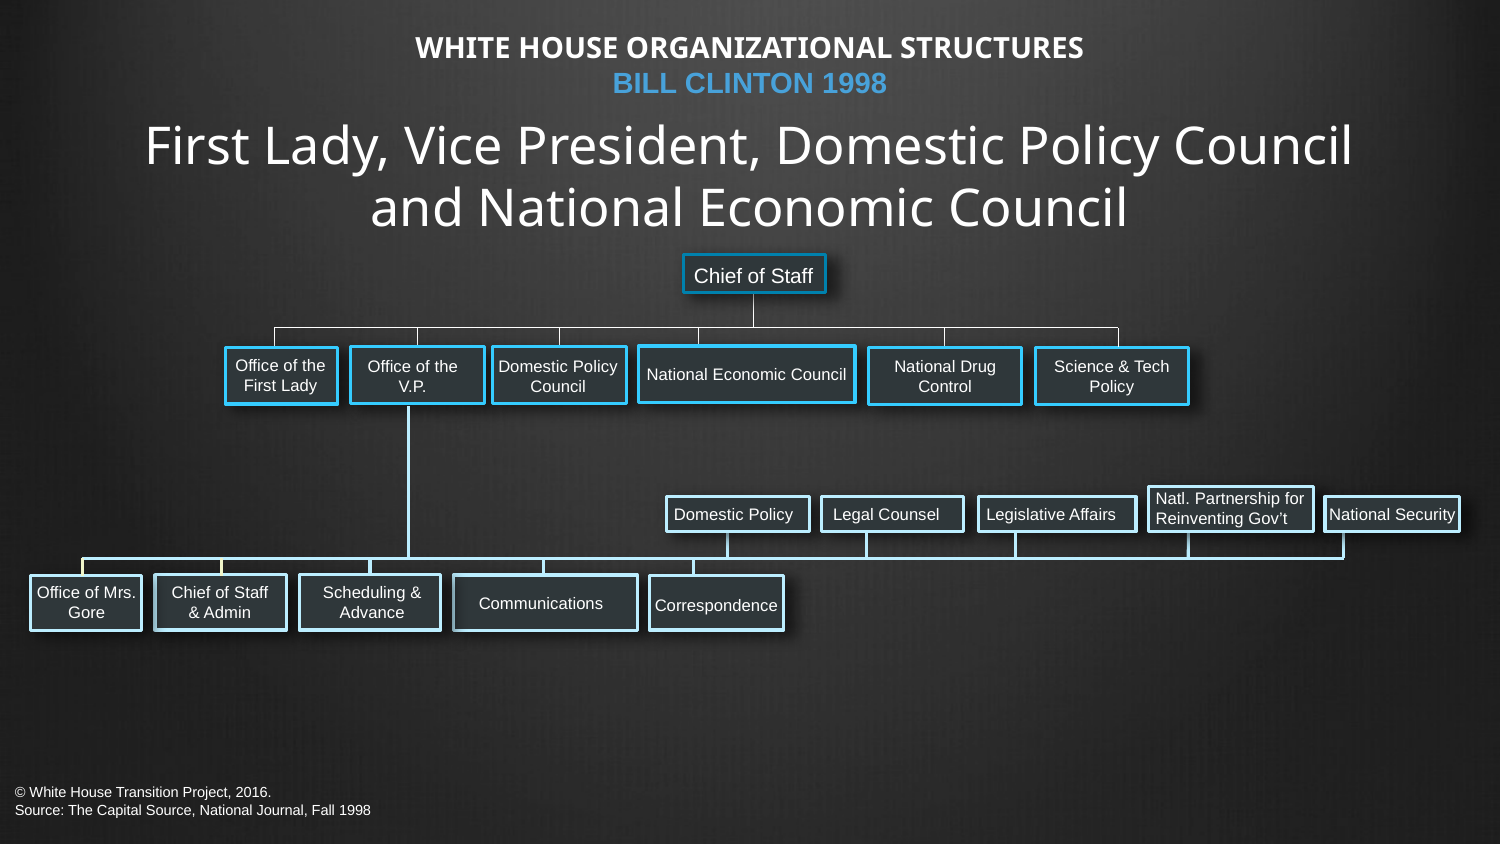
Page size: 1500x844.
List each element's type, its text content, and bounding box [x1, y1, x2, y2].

text_box Science & Tech Policy [1033, 348, 1191, 404]
text_box Office of Mrs. Gore [6, 574, 167, 630]
text_box National Security [1314, 496, 1480, 531]
text_box [649, 622, 784, 631]
text_box Legislative Affairs [971, 496, 1140, 531]
text_box [711, 346, 855, 356]
text_box [460, 574, 638, 585]
text_box Scheduling & Advance [291, 574, 454, 630]
text_box Office of the First Lady [194, 347, 349, 403]
text_box National Economic Council [624, 356, 864, 392]
text_box National Drug Control [866, 348, 1024, 404]
text_box Natl. Partnership for Reinventing Gov’t [1140, 480, 1354, 536]
text_box © White House Transition Project, 2016. Source: The Capital Source, National Journal, Fall 1998 [0, 776, 595, 826]
text_box Domestic Policy [659, 496, 818, 531]
text_box [649, 575, 784, 587]
text_box Office of the V.P. [340, 348, 482, 404]
title WHITE HOUSE ORGANIZATIONAL STRUCTURES BILL CLINTON 1998 First Lady, Vice President, Domestic Policy Council and National Economic Council [112, 45, 1388, 222]
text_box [454, 575, 461, 631]
text_box Legal Counsel [818, 496, 971, 531]
text_box Chief of Staff [679, 255, 846, 296]
text_box Communications [463, 585, 638, 621]
text_box [638, 392, 855, 403]
text_box [463, 621, 638, 631]
text_box Domestic Policy Council [482, 348, 634, 404]
text_box Chief of Staff & Admin [167, 574, 289, 630]
text_box [638, 346, 698, 356]
text_box Correspondence [640, 587, 800, 622]
